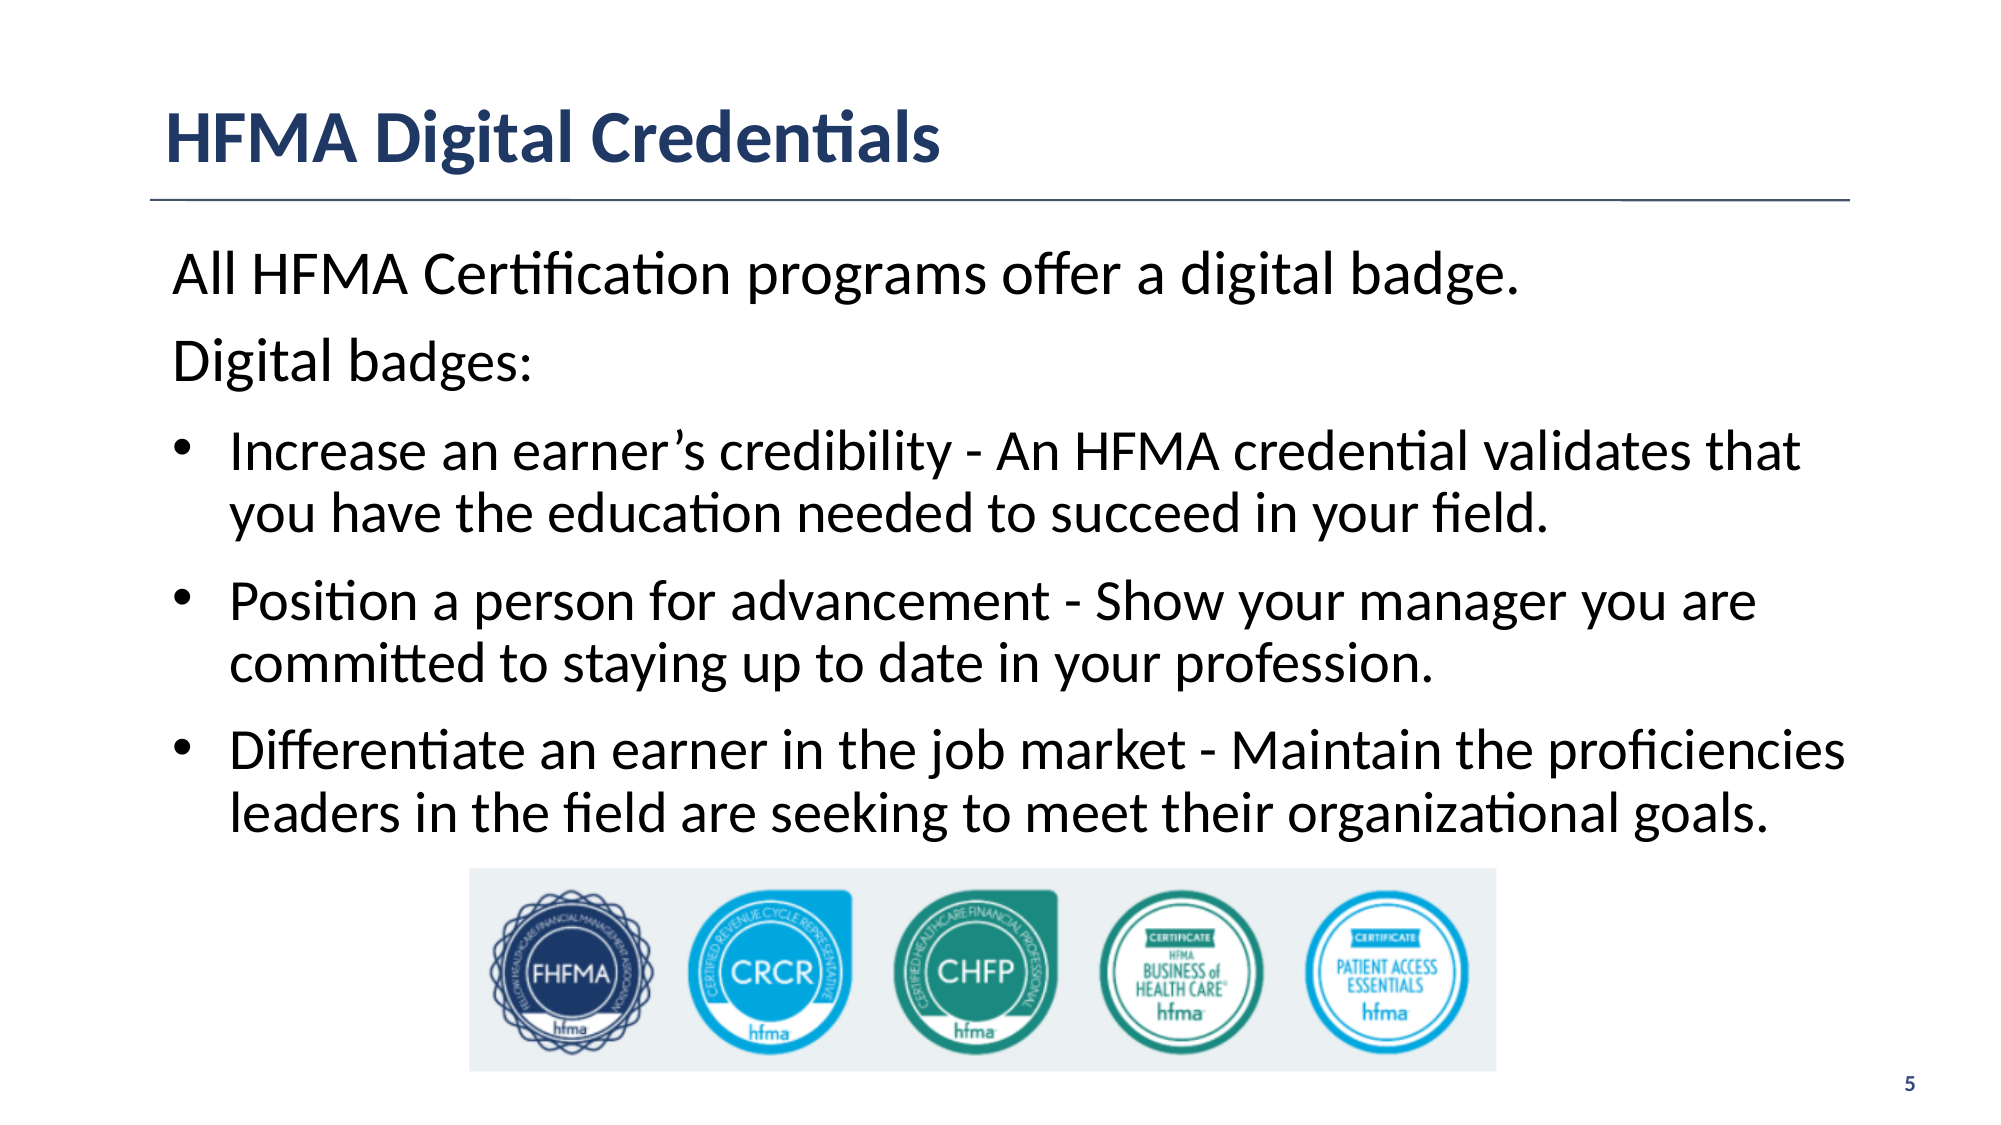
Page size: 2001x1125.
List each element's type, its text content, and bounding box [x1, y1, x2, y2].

list All HFMA Certification programs offer a digital badge. Digital badges: Increase an earner’s credibility - An HFMA credential validates that you have the education needed to succeed in your field. Position a person for advancement - Show your manager you are committed to staying up to date in your profession. Differentiate an earner in the job market - Maintain the proficiencies leaders in the field are seeking to meet their organizational goals. [172, 244, 1873, 932]
picture [468, 867, 1498, 1073]
title HFMA Digital Credentials [150, 0, 1850, 200]
slide_number 5 [1835, 1052, 1986, 1113]
